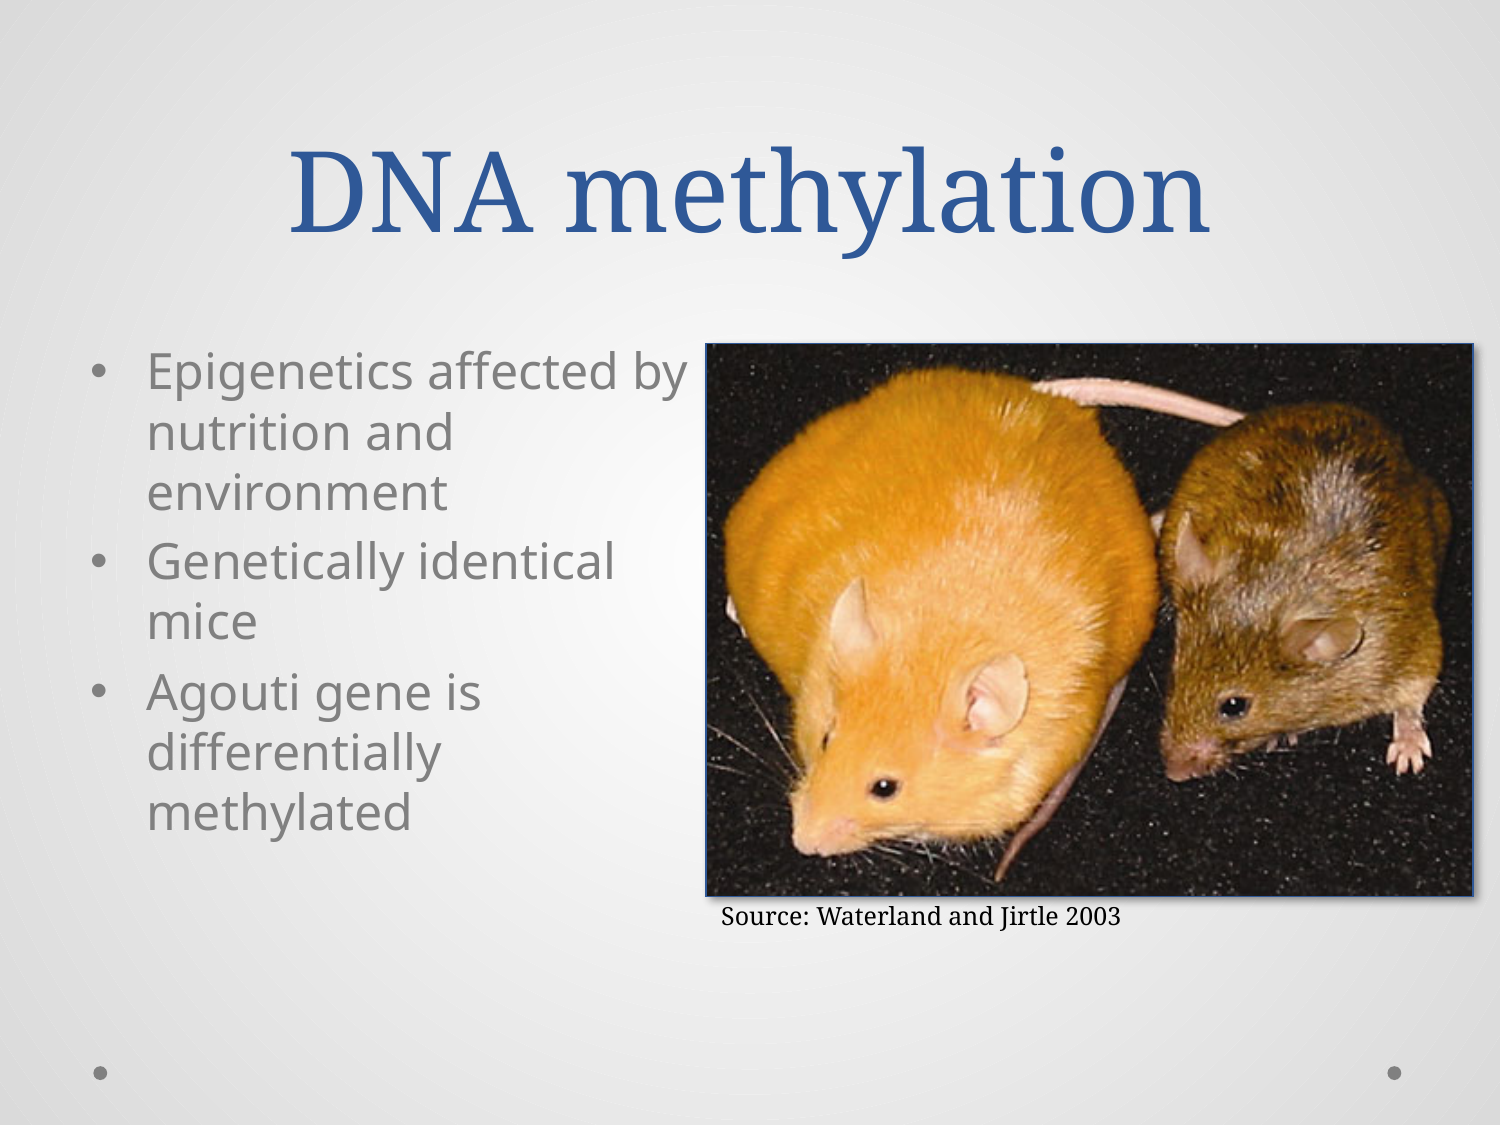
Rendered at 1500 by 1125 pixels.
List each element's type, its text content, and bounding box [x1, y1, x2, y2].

picture [706, 344, 1473, 896]
list Epigenetics affected by nutrition and environment Genetically identical mice Agouti gene is differentially methylated [75, 262, 707, 1005]
title DNA methylation [75, 0, 1425, 263]
text_box Source: Waterland and Jirtle 2003 [706, 903, 1408, 938]
